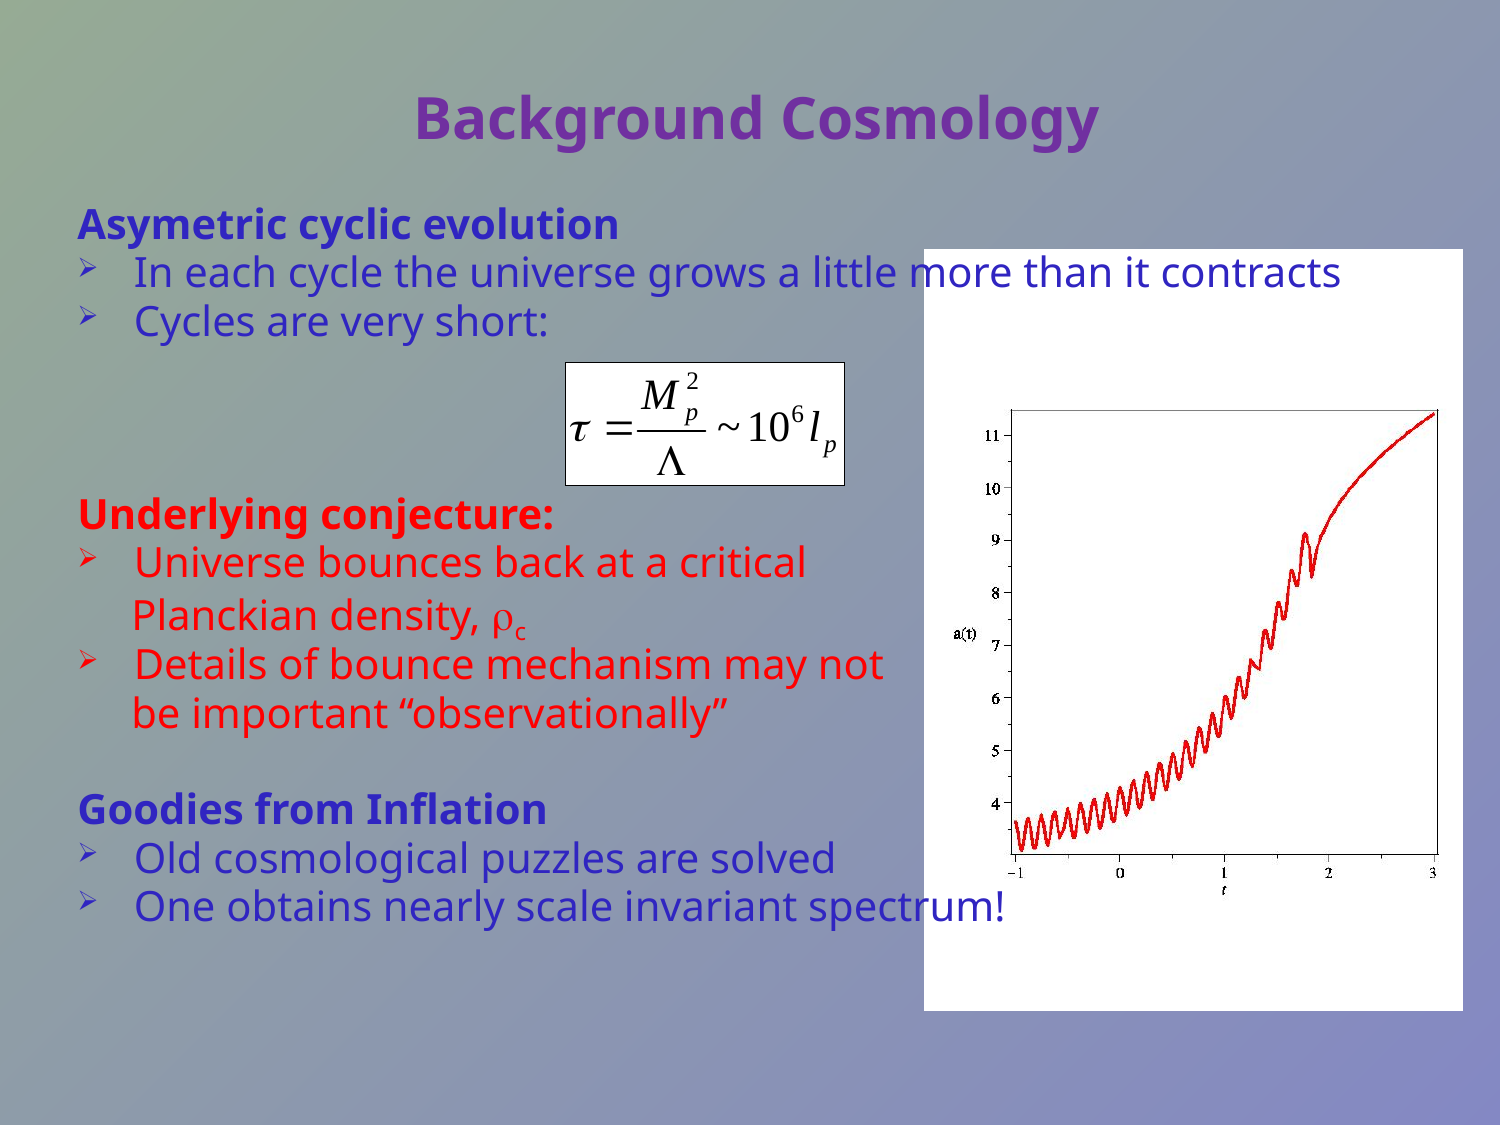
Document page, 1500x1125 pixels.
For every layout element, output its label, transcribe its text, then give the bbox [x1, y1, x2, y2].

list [924, 249, 1463, 1011]
list Background Cosmology Asymetric cyclic evolution In each cycle the universe grows a little more than it contracts Cycles are very short: Underlying conjecture: Universe bounces back at a critical Planckian density, c Details of bounce mechanism may not be important “observationally” Goodies from Inflation Old cosmological puzzles are solved One obtains nearly scale invariant spectrum! [62, 87, 1451, 1001]
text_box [565, 362, 845, 486]
